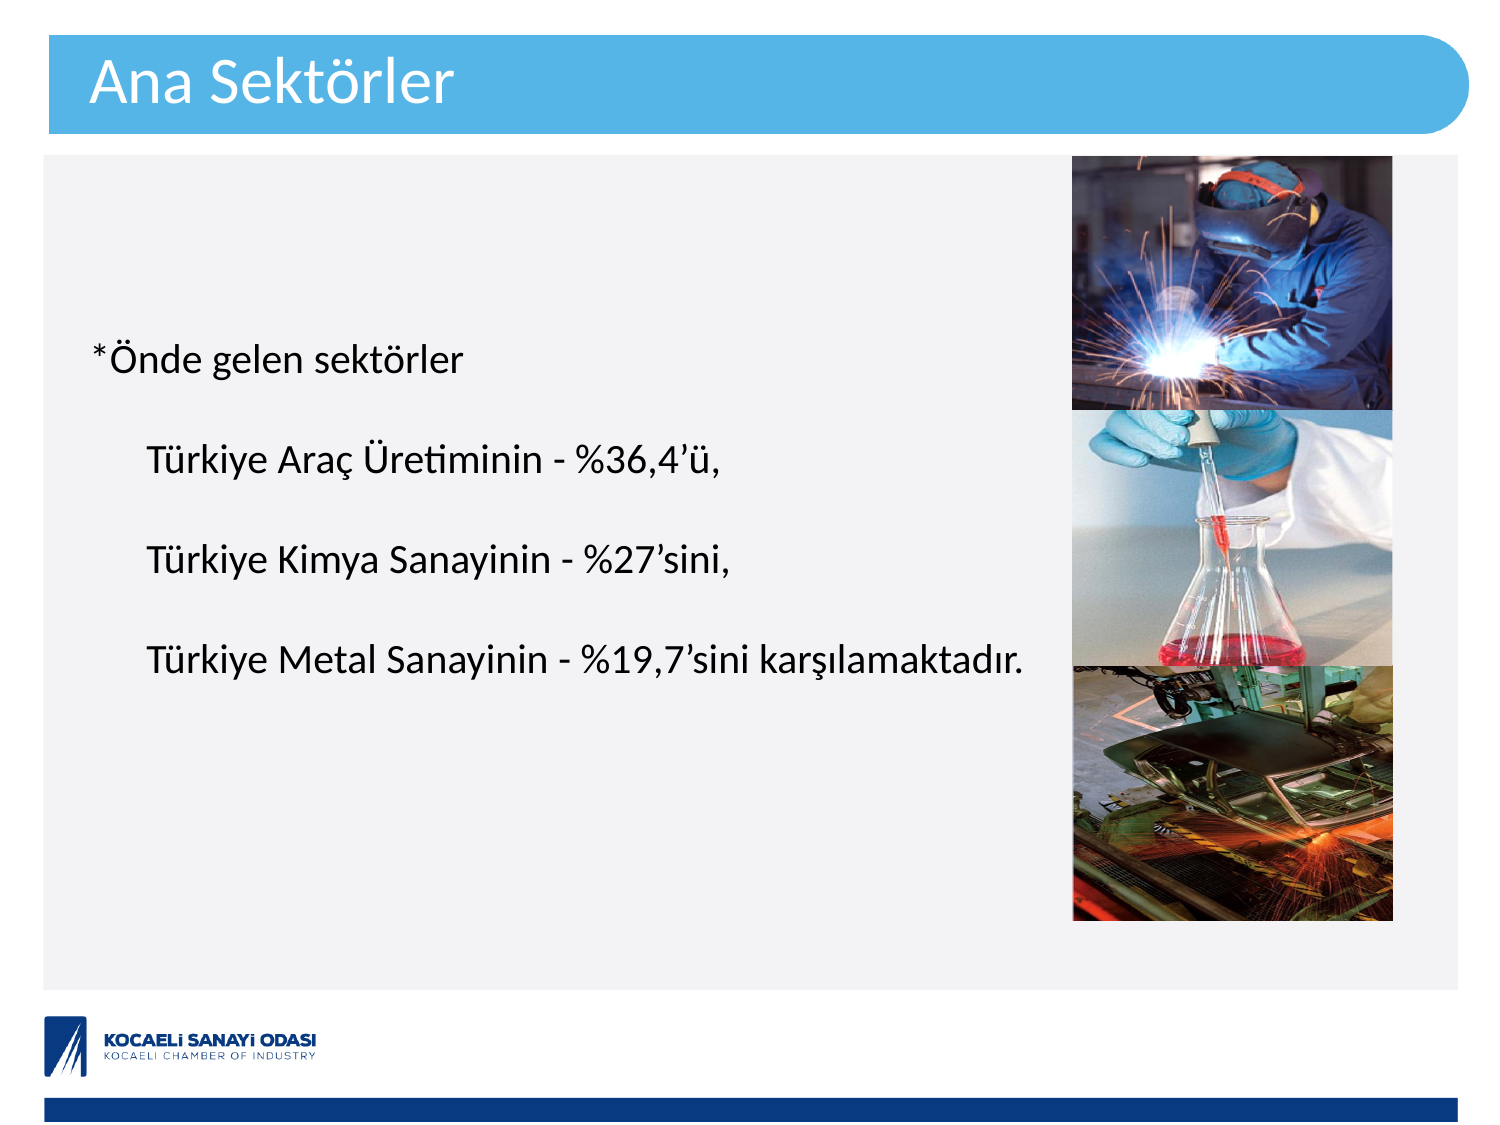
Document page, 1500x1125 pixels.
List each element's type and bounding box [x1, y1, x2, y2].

text_box [1071, 156, 1393, 921]
picture [0, 0, 1500, 1123]
